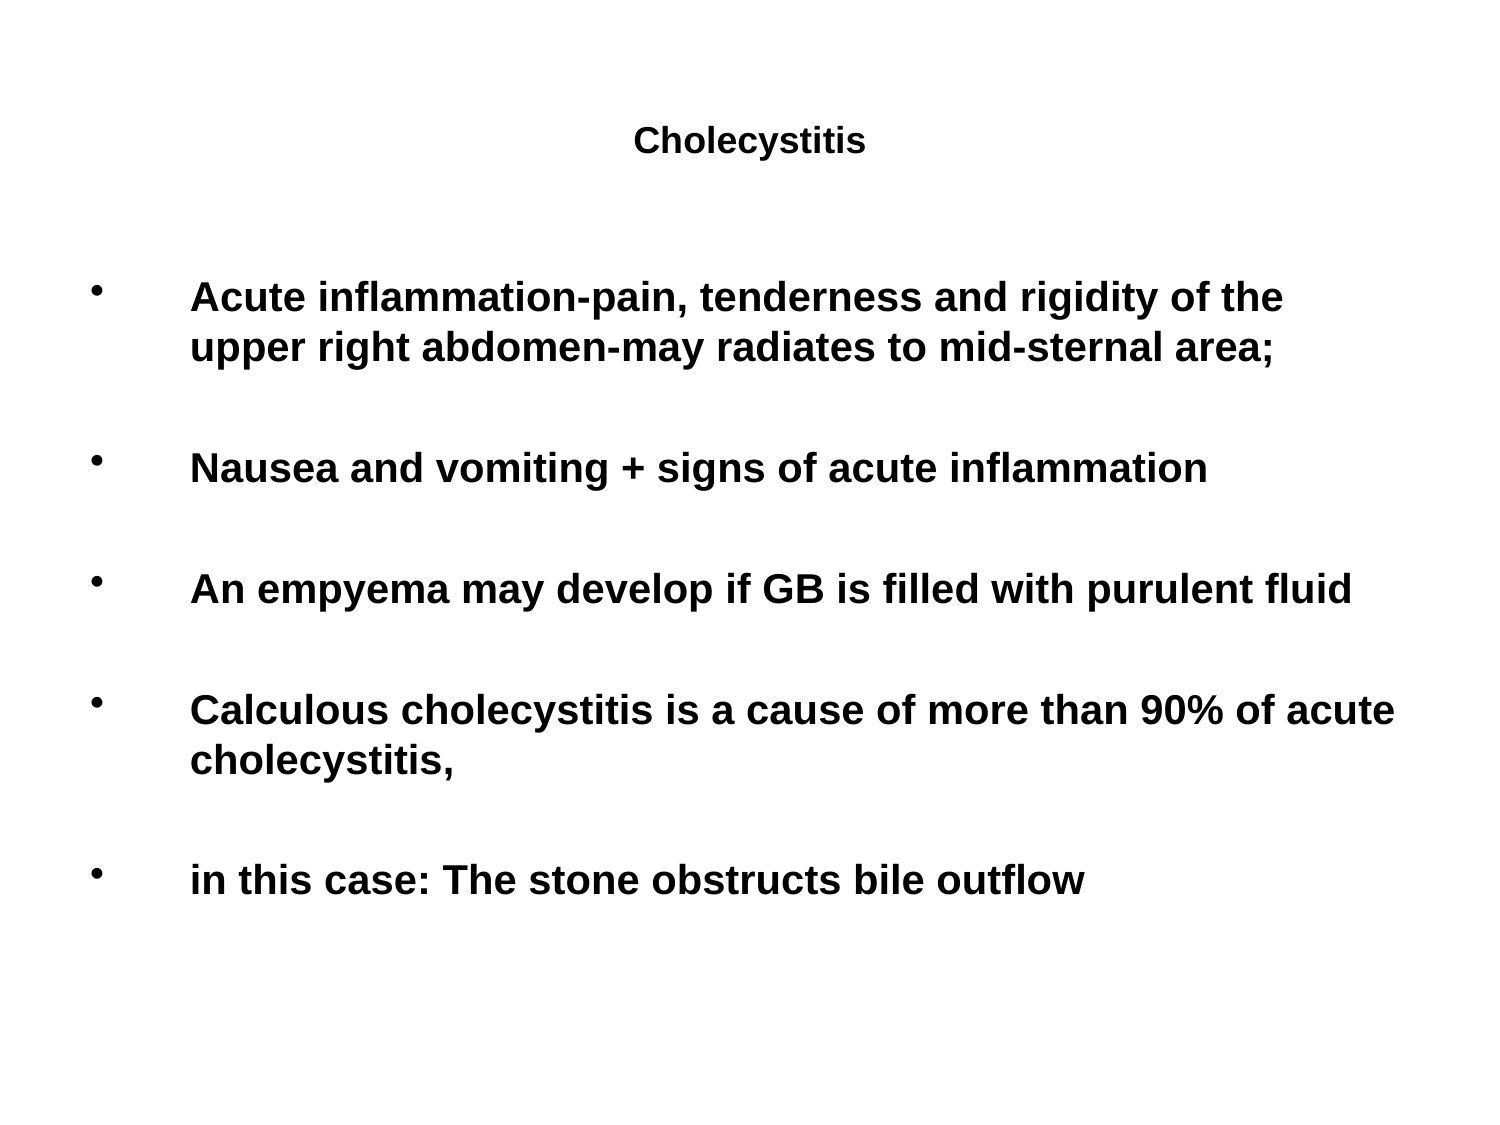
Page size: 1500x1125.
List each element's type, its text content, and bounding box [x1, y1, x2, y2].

list Acute inflammation-pain, tenderness and rigidity of the upper right abdomen-may radiates to mid-sternal area; Nausea and vomiting + signs of acute inflammation An empyema may develop if GB is filled with purulent fluid Calculous cholecystitis is a cause of more than 90% of acute cholecystitis, in this case: The stone obstructs bile outflow [75, 262, 1425, 1005]
title Cholecystitis [75, 45, 1425, 233]
